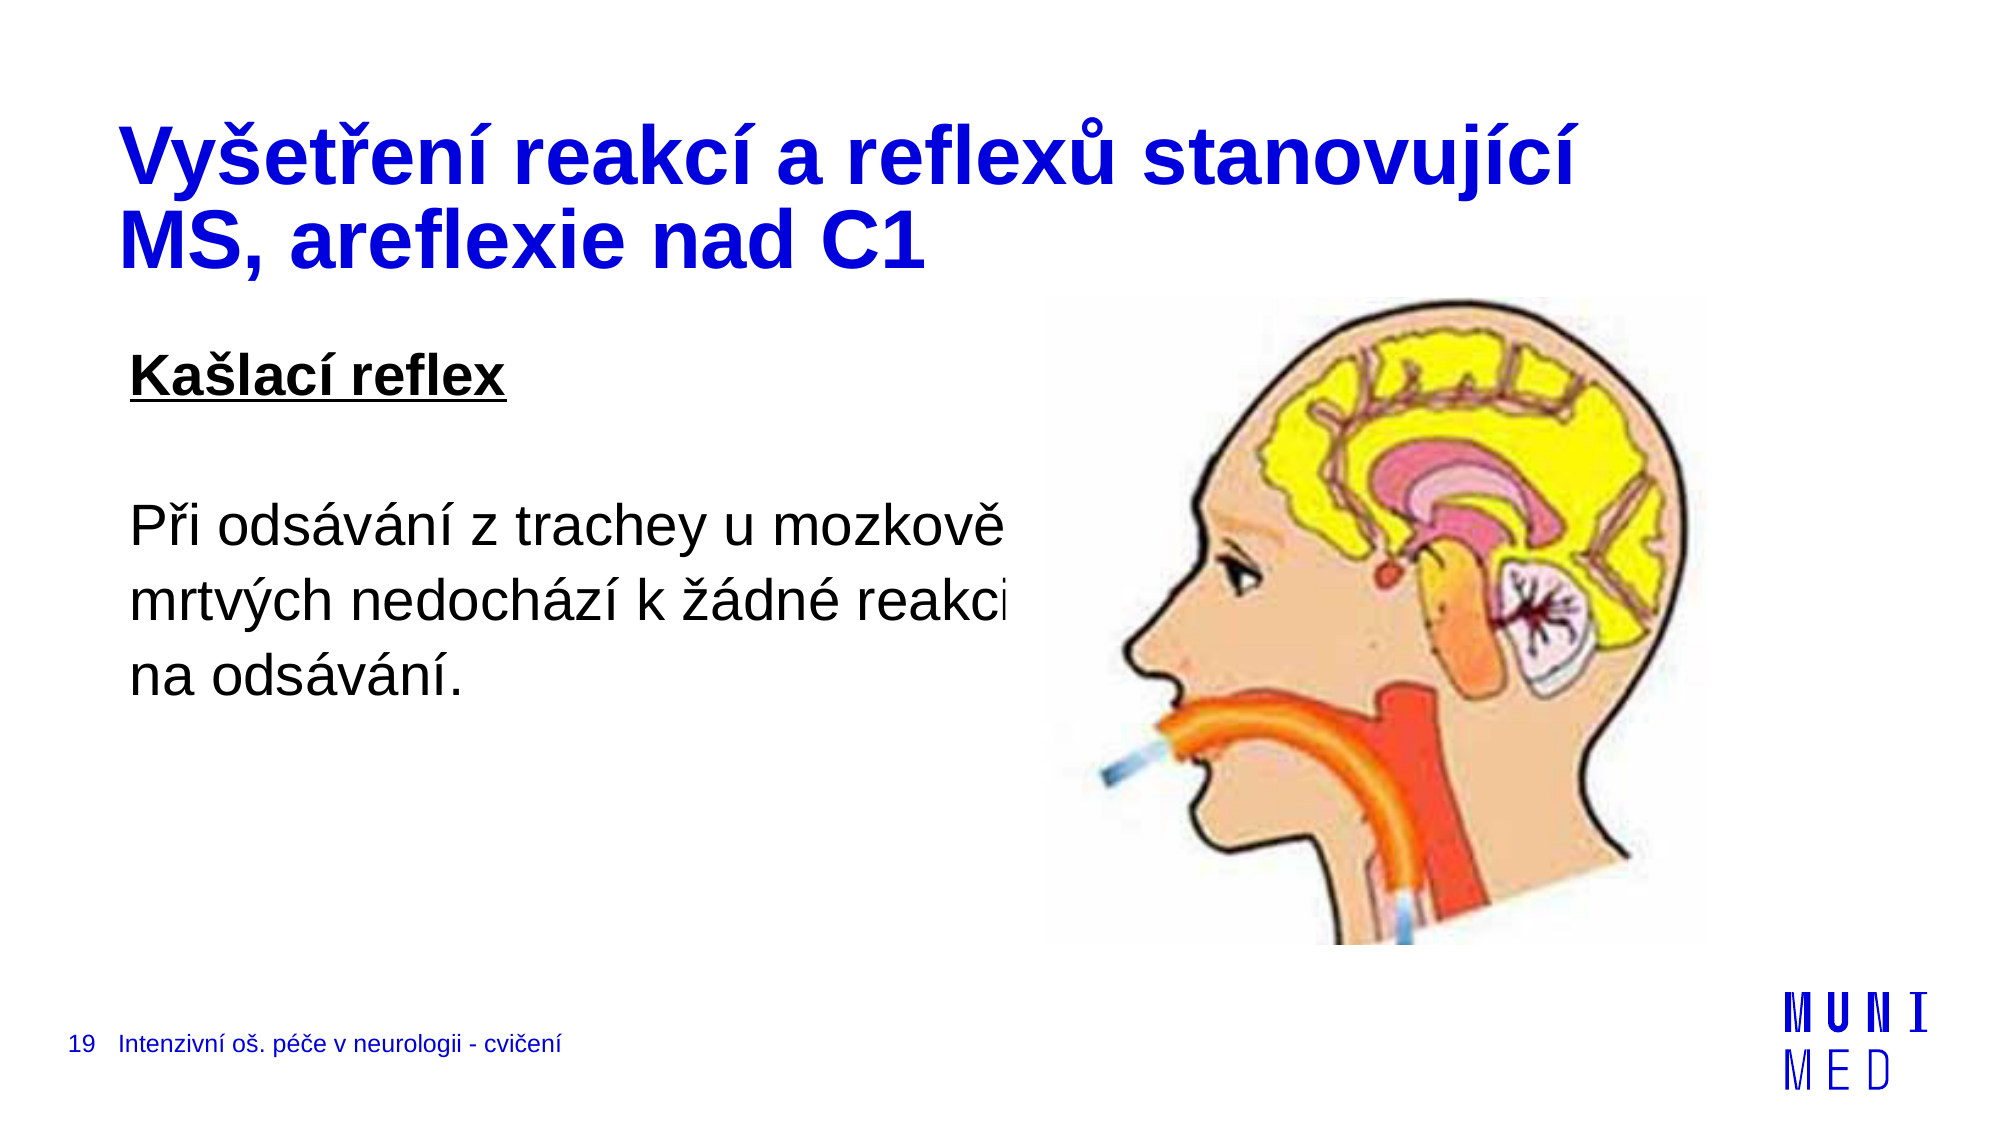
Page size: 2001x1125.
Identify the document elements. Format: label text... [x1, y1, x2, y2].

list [1005, 297, 1825, 945]
title Vyšetření reakcí a reflexů stanovující MS, areflexie nad C1 [118, 118, 1883, 193]
list Kašlací reflex Při odsávání z trachey u mozkově mrtvých nedochází k žádné reakci na odsávání. [118, 331, 1031, 1012]
footer Intenzivní oš. péče v neurologii - cvičení [118, 1021, 1418, 1063]
slide_number 19 [67, 1021, 110, 1063]
